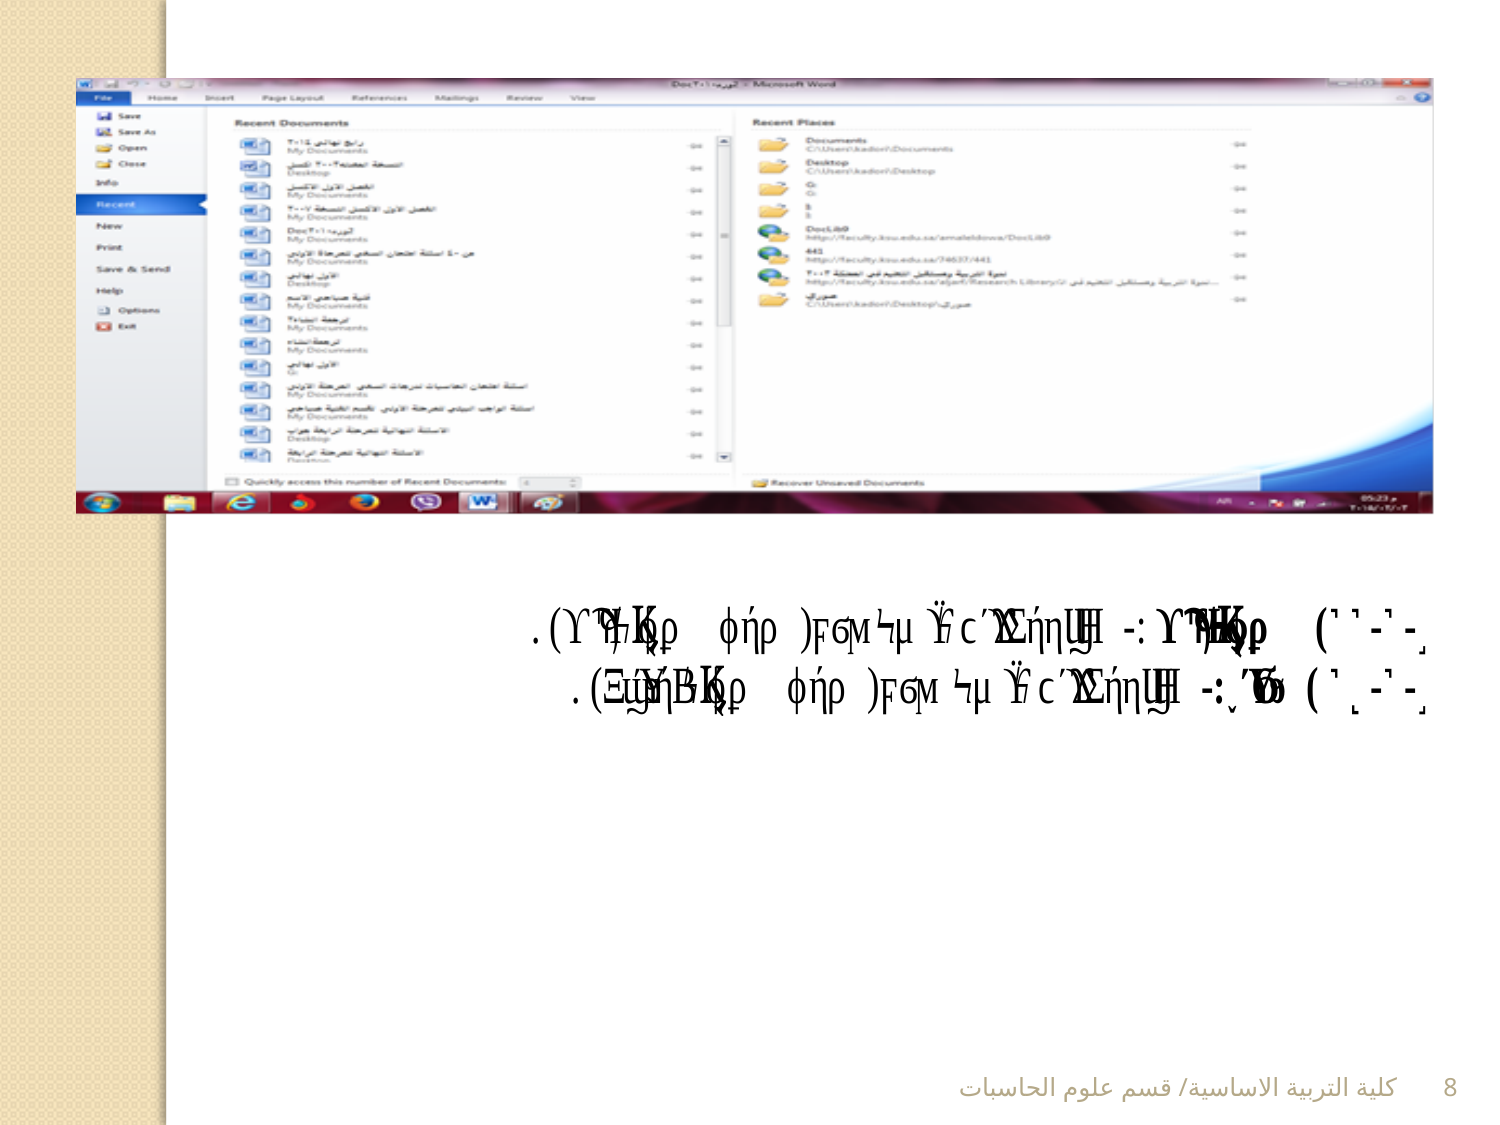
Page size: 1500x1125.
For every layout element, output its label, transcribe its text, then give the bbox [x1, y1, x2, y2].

picture [76, 595, 1437, 717]
slide_number 8 [1413, 1034, 1488, 1113]
picture [76, 77, 1437, 516]
footer كلية التربية الاساسية/ قسم علوم الحاسبات [937, 1034, 1413, 1113]
